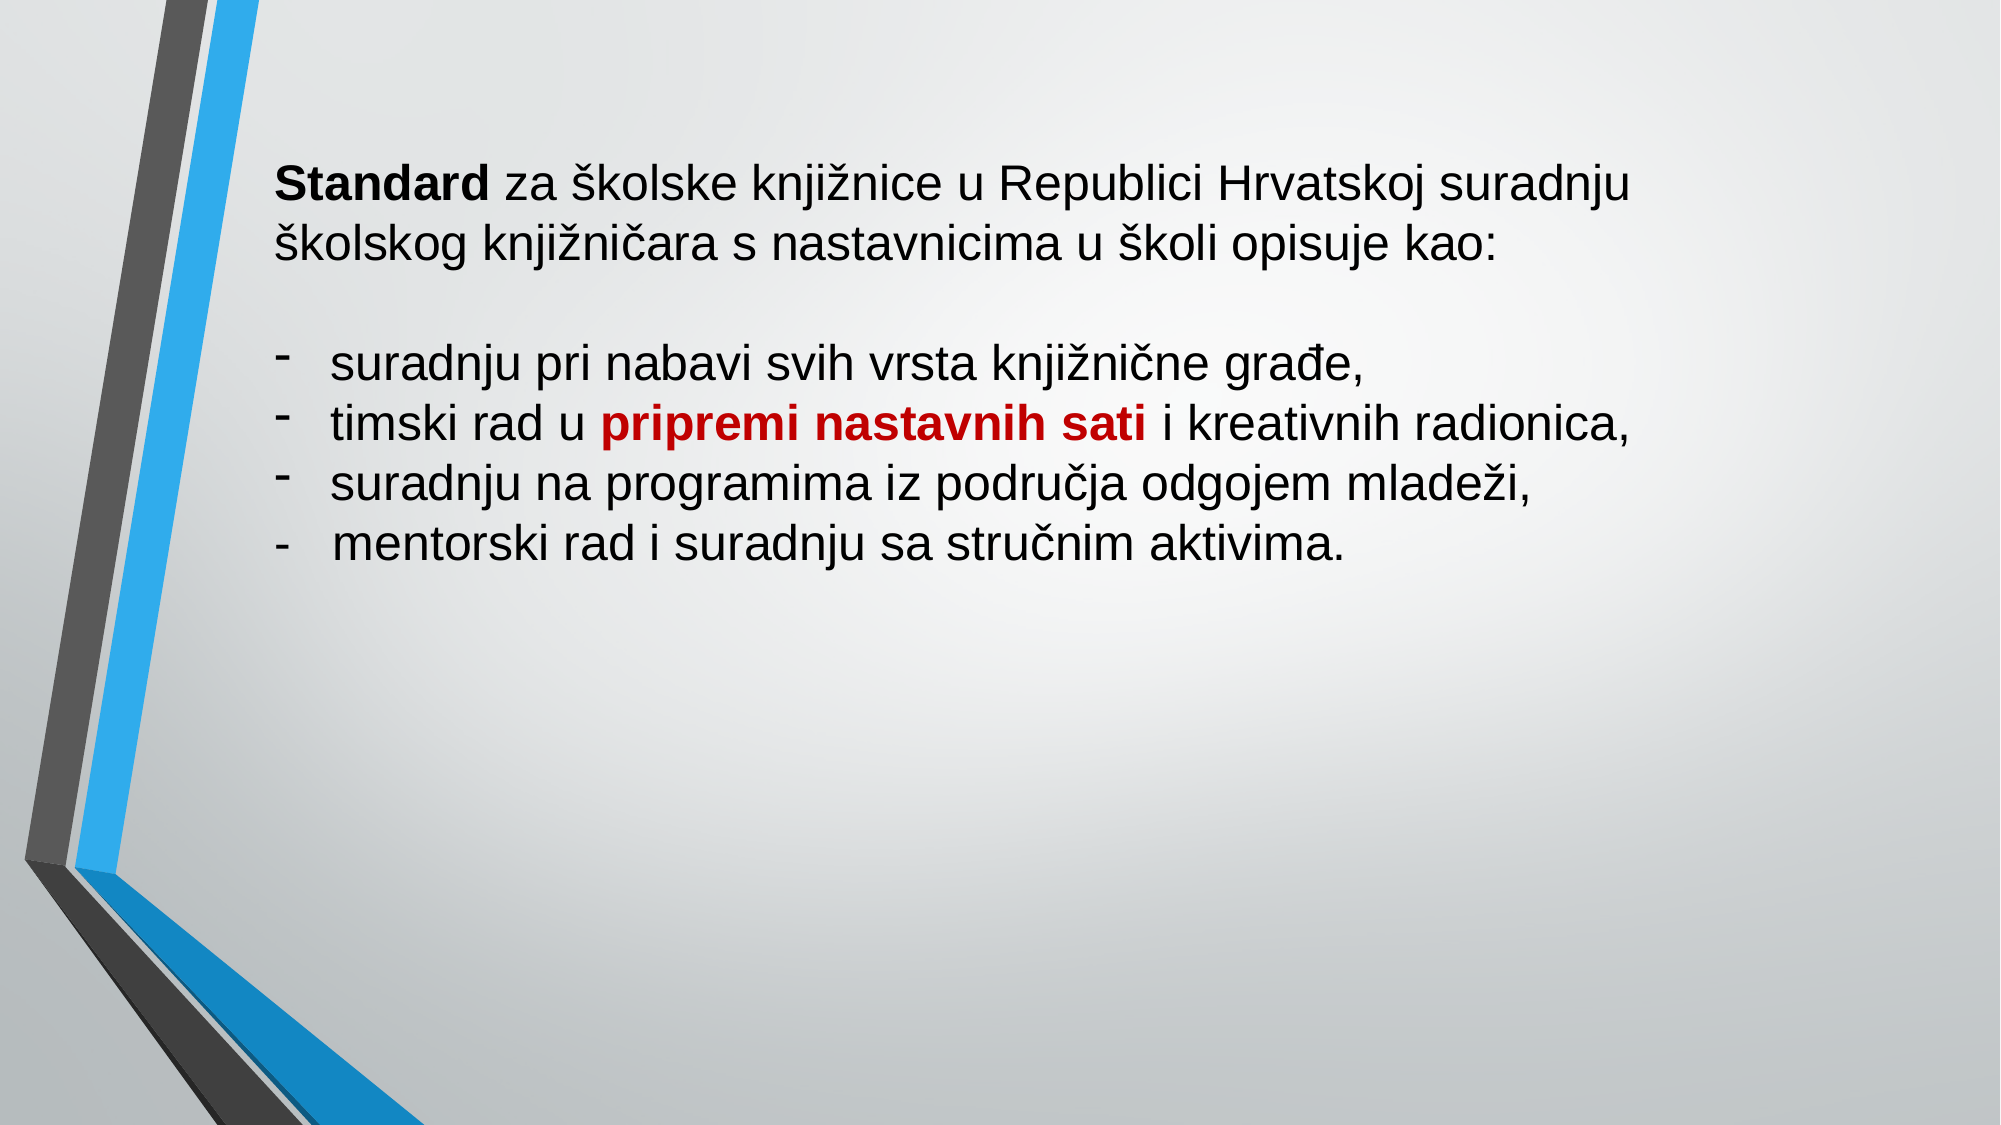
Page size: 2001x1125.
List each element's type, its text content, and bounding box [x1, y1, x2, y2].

text_box Standard za školske knjižnice u Republici Hrvatskoj suradnju školskog knjižničara s nastavnicima u školi opisuje kao: suradnju pri nabavi svih vrsta knjižnične građe, timski rad u pripremi nastavnih sati i kreativnih radionica, suradnju na programima iz područja odgojem mladeži, - mentorski rad i suradnju sa stručnim aktivima. [259, 142, 1749, 578]
